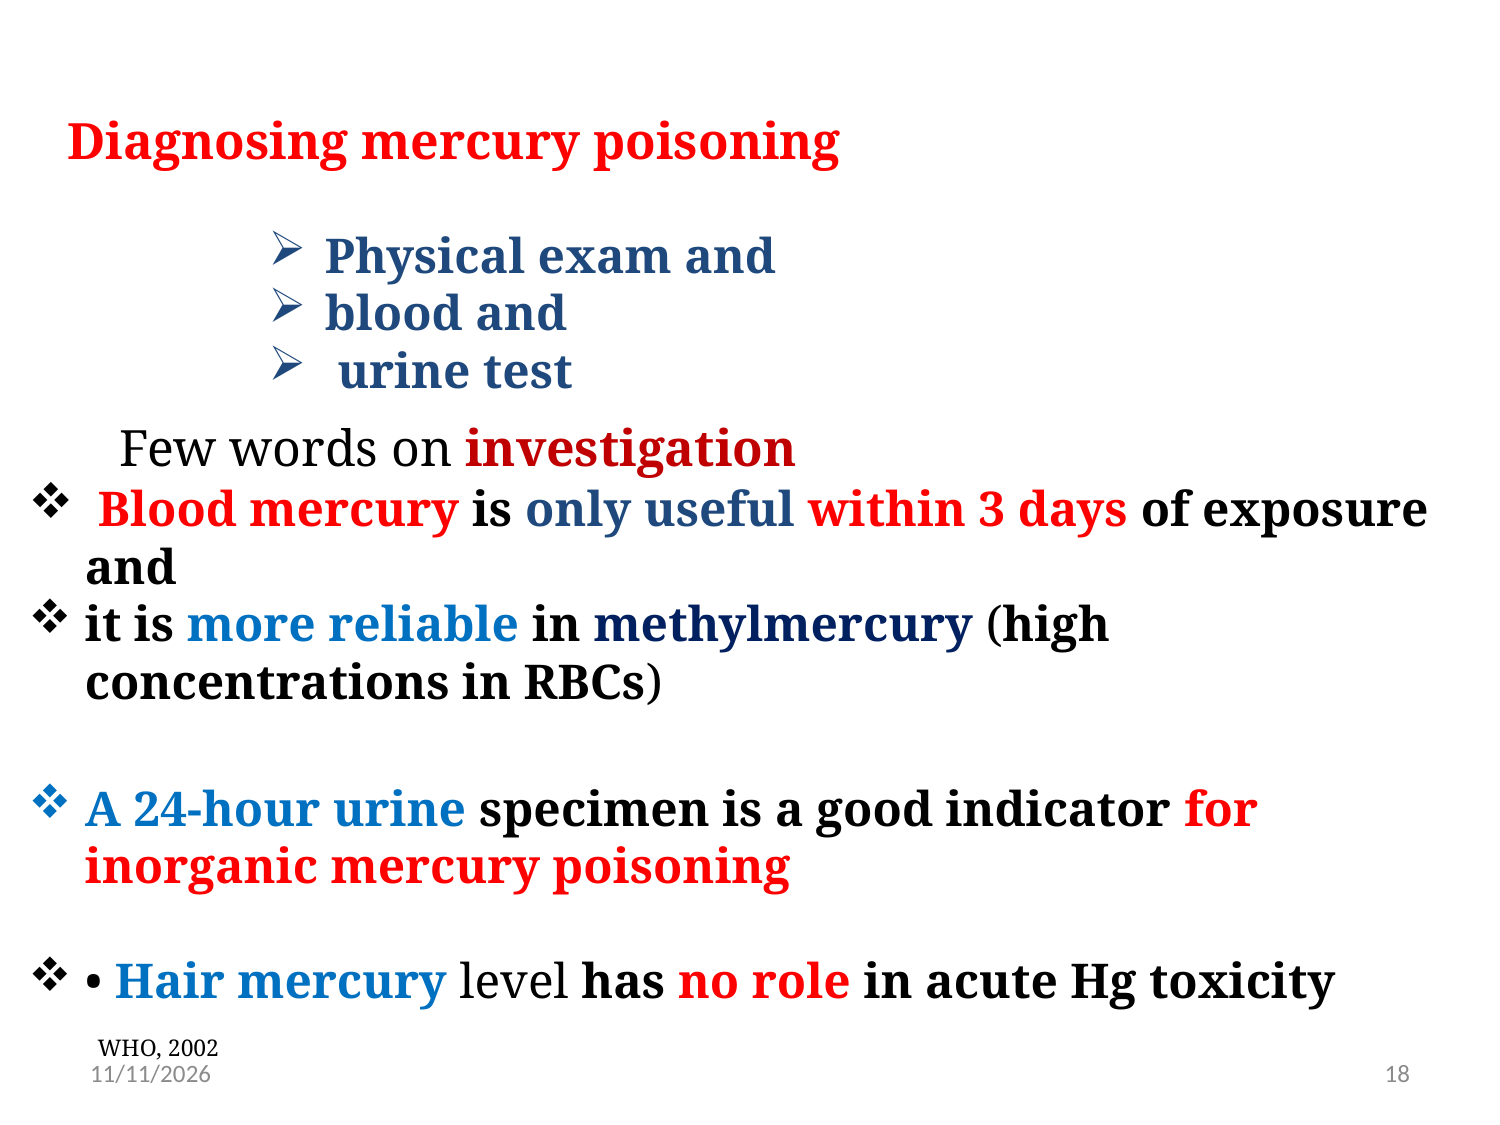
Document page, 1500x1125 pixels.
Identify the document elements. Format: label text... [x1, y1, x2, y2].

text_box Physical exam and blood and urine test [253, 217, 1004, 406]
text_box Few words on investigation Blood mercury is only useful within 3 days of exposure and it is more reliable in methylmercury (high concentrations in RBCs) A 24-hour urine specimen is a good indicator for inorganic mercury poisoning • Hair mercury level has no role in acute Hg toxicity WHO, 2002 [13, 408, 1500, 1074]
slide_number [75, 1042, 425, 1103]
slide_number 18 [1074, 1042, 1425, 1103]
text_box Diagnosing mercury poisoning [53, 93, 1027, 177]
